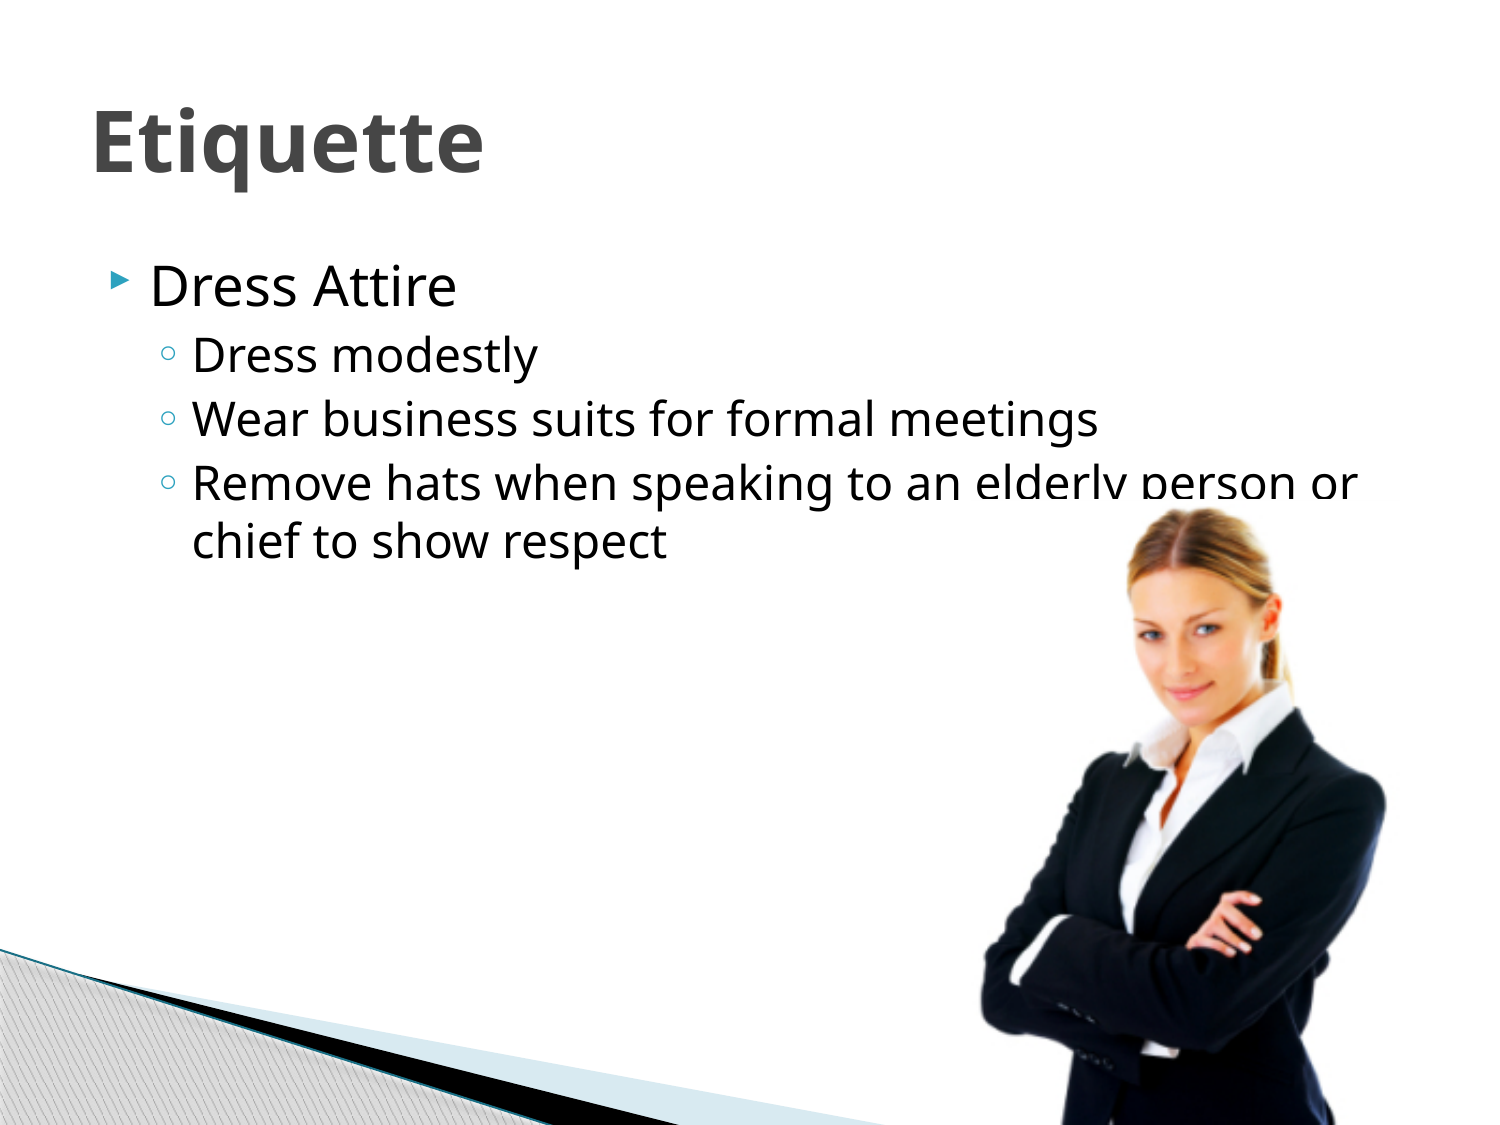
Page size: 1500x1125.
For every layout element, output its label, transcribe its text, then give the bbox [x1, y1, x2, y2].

title Etiquette [75, 45, 1425, 233]
list Dress Attire Dress modestly Wear business suits for formal meetings Remove hats when speaking to an elderly person or chief to show respect [75, 243, 1425, 986]
picture [971, 499, 1401, 1125]
